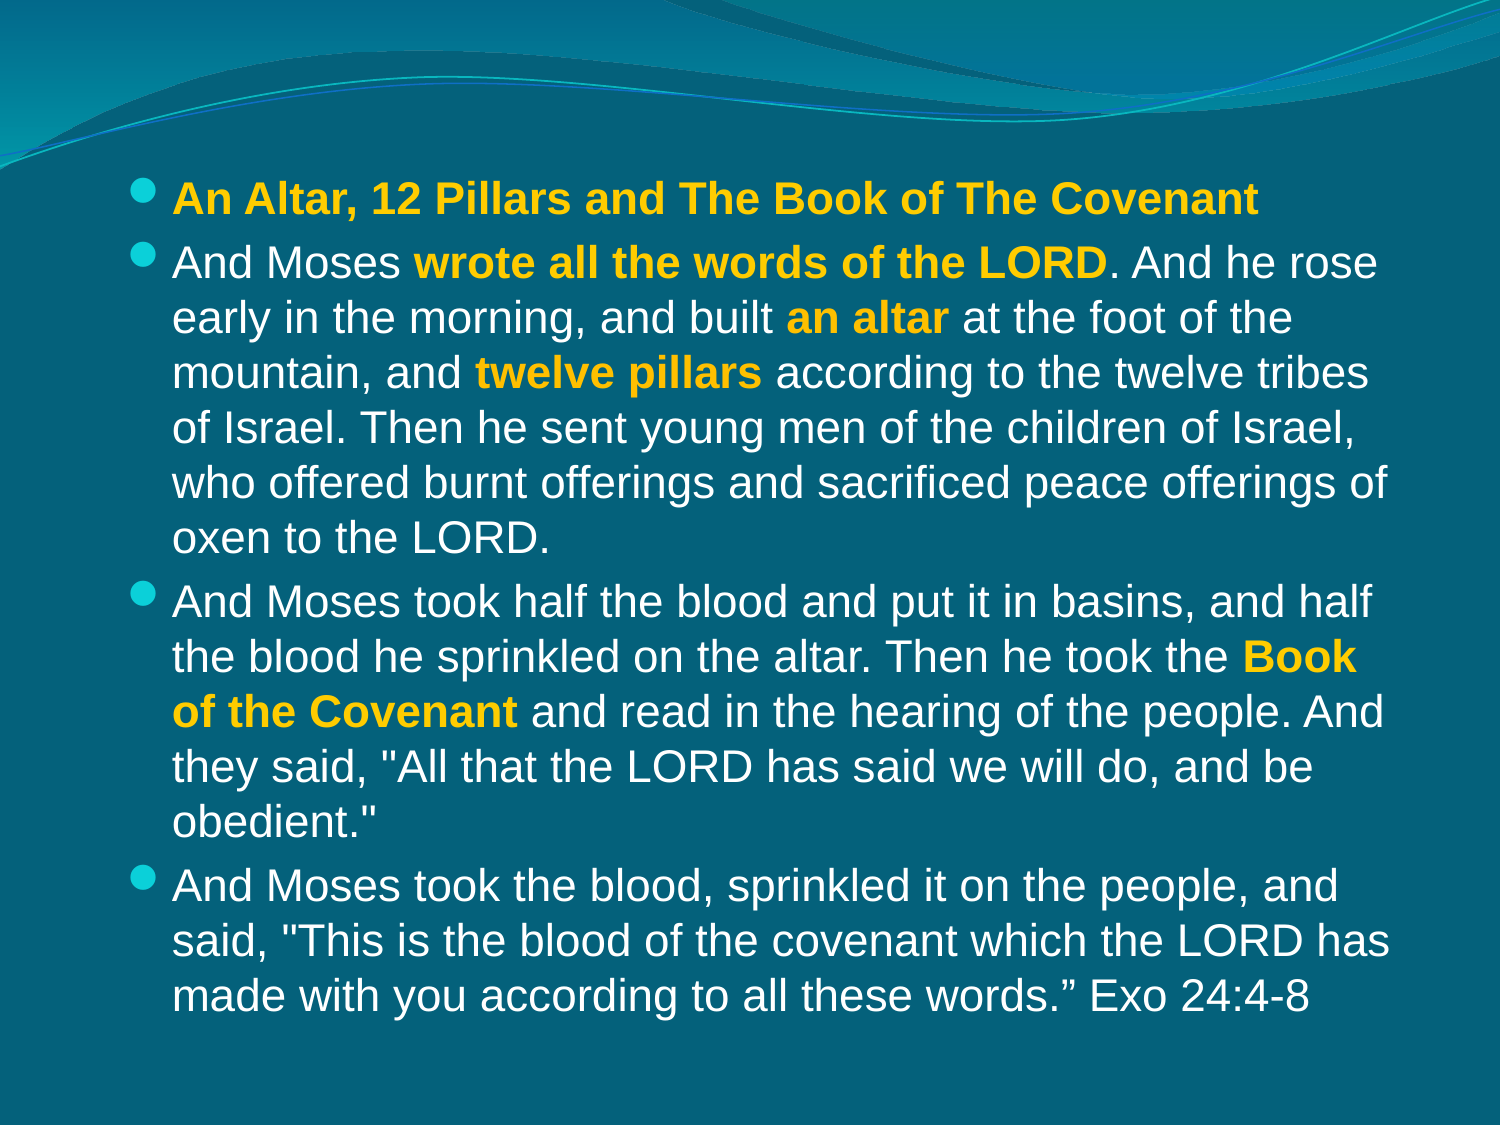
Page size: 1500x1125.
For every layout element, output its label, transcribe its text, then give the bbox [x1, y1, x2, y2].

picture [1117, 936, 1121, 955]
picture [459, 987, 463, 1010]
picture [692, 982, 703, 1011]
picture [212, 987, 234, 1011]
picture [1141, 936, 1161, 956]
picture [1181, 936, 1200, 955]
picture [174, 936, 192, 956]
list An Altar, 12 Pillars and The Book of The Covenant And Moses wrote all the words of the LORD. And he rose early in the morning, and built an altar at the foot of the mountain, and twelve pillars according to the twelve tribes of Israel. Then he sent young men of the children of Israel, who offered burnt offerings and sacrificed peace offerings of oxen to the LORD. And Moses took half the blood and put it in basins, and half the blood he sprinkled on the altar. Then he took the Book of the Covenant and read in the hearing of the people. And they said, "All that the LORD has said we will do, and be obedient." And Moses took the blood, sprinkled it on the people, and said, "This is the blood of the covenant which the LORD has made with you according to all these words.” Exo 24:4-8 [112, 160, 1424, 936]
picture [817, 978, 822, 1010]
picture [872, 936, 876, 955]
picture [419, 987, 439, 1011]
picture [824, 987, 835, 1010]
picture [445, 987, 456, 1011]
picture [1287, 980, 1308, 1011]
picture [961, 987, 982, 1011]
picture [846, 936, 866, 956]
picture [580, 987, 591, 1010]
picture [238, 978, 257, 1011]
picture [1145, 987, 1165, 1011]
picture [1242, 936, 1267, 955]
picture [558, 936, 578, 956]
picture [329, 936, 333, 955]
picture [1205, 936, 1235, 956]
picture [263, 987, 284, 1011]
picture [1122, 987, 1140, 1010]
picture [447, 936, 455, 956]
picture [802, 982, 813, 1011]
picture [647, 936, 667, 956]
picture [923, 936, 927, 955]
picture [1370, 936, 1388, 956]
picture [1105, 936, 1112, 956]
picture [484, 936, 504, 956]
picture [656, 987, 675, 1020]
picture [583, 936, 603, 956]
picture [1007, 936, 1011, 955]
picture [623, 936, 628, 955]
picture [364, 936, 382, 956]
picture [774, 936, 792, 956]
picture [890, 987, 910, 1011]
picture [196, 987, 206, 1010]
picture [1028, 987, 1046, 1011]
picture [867, 987, 885, 1011]
picture [726, 936, 730, 955]
picture [300, 987, 331, 1010]
picture [182, 987, 194, 1010]
picture [1002, 978, 1021, 1011]
picture [745, 987, 767, 1011]
picture [1275, 936, 1301, 955]
picture [523, 936, 542, 956]
picture [175, 987, 180, 1010]
picture [531, 987, 549, 1011]
picture [594, 978, 614, 1011]
picture [343, 982, 354, 1011]
picture [358, 978, 363, 1010]
picture [1183, 980, 1203, 1010]
picture [364, 987, 377, 1010]
picture [1246, 980, 1268, 1010]
picture [197, 936, 220, 956]
picture [988, 987, 998, 1010]
picture [508, 987, 526, 1011]
picture [1066, 936, 1070, 955]
picture [823, 936, 840, 955]
picture [797, 936, 817, 956]
picture [949, 936, 957, 956]
picture [736, 936, 756, 956]
picture [972, 936, 1001, 955]
picture [394, 987, 415, 1020]
picture [638, 987, 649, 1010]
picture [631, 987, 636, 1010]
picture [707, 987, 727, 1011]
picture [699, 936, 707, 956]
picture [927, 987, 958, 1010]
picture [1042, 936, 1060, 956]
picture [459, 936, 463, 955]
picture [711, 936, 716, 955]
picture [482, 987, 505, 1011]
picture [1320, 936, 1324, 955]
picture [233, 936, 252, 956]
picture [554, 987, 574, 1011]
picture [897, 936, 919, 956]
picture [842, 987, 862, 1011]
picture [609, 936, 622, 956]
picture [1093, 980, 1117, 1010]
picture [1345, 936, 1367, 956]
picture [1207, 980, 1229, 1010]
picture [410, 936, 428, 956]
